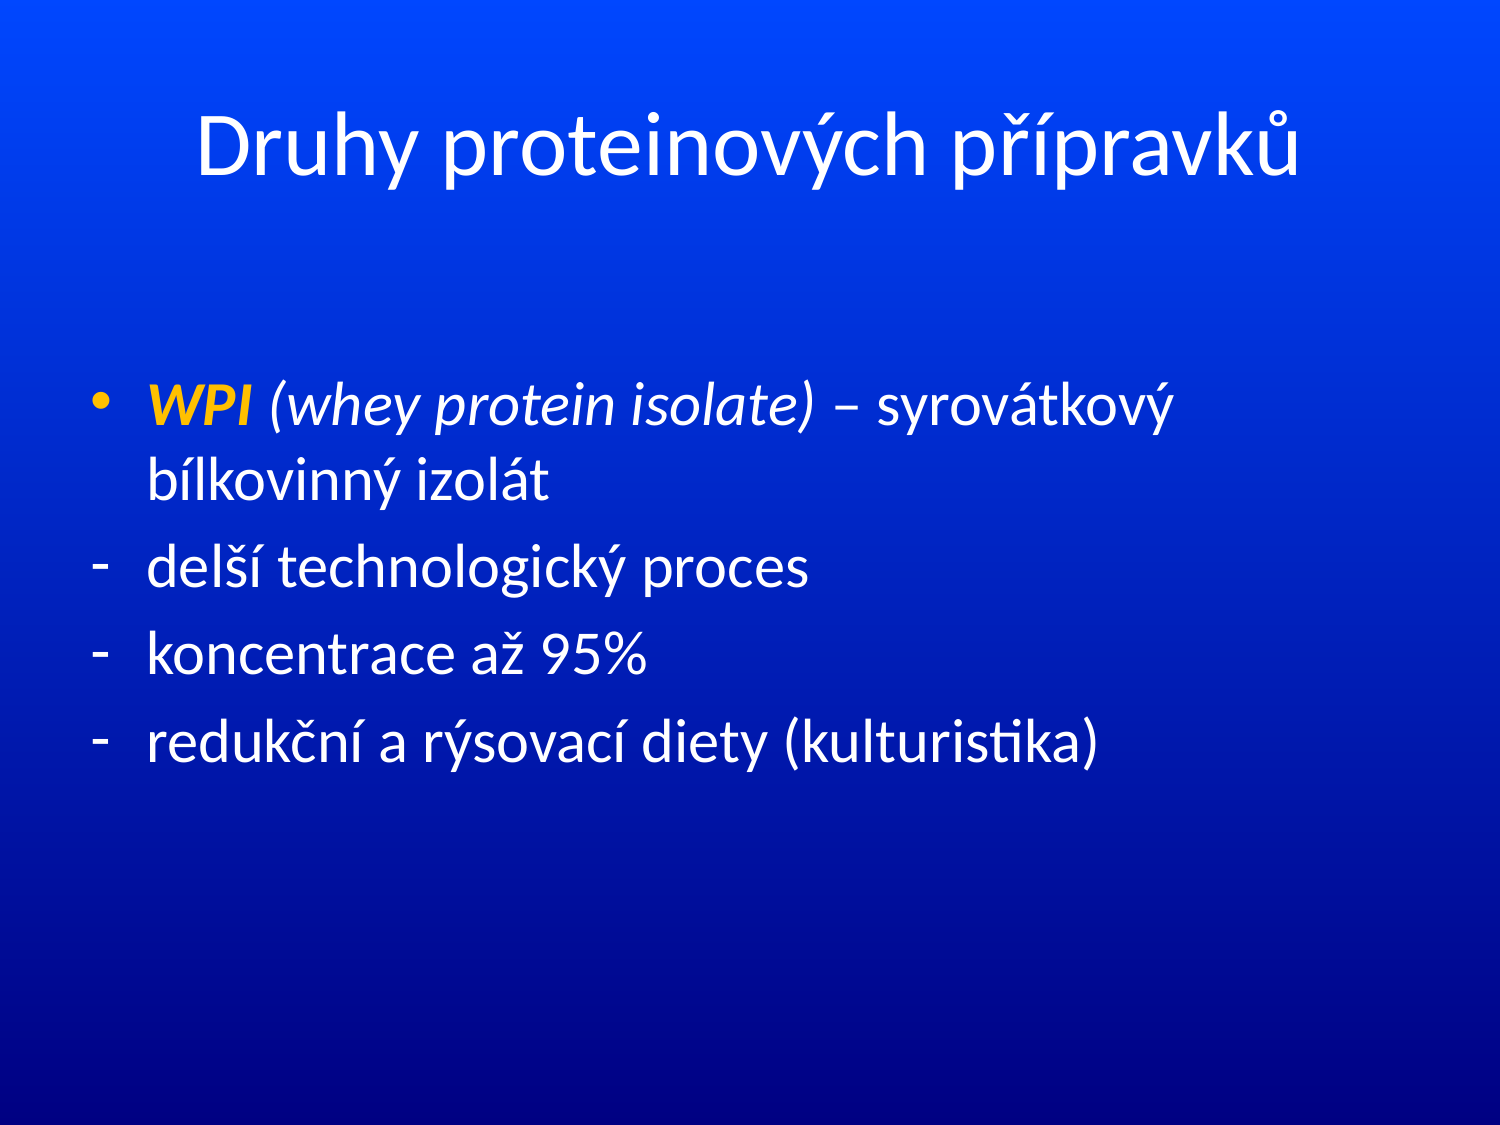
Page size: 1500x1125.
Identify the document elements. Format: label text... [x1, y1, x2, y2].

title Druhy proteinových přípravků [74, 44, 1426, 233]
list WPI (whey protein isolate) – syrovátkový bílkovinný izolát delší technologický proces koncentrace až 95% redukční a rýsovací diety (kulturistika) [74, 262, 1426, 1006]
